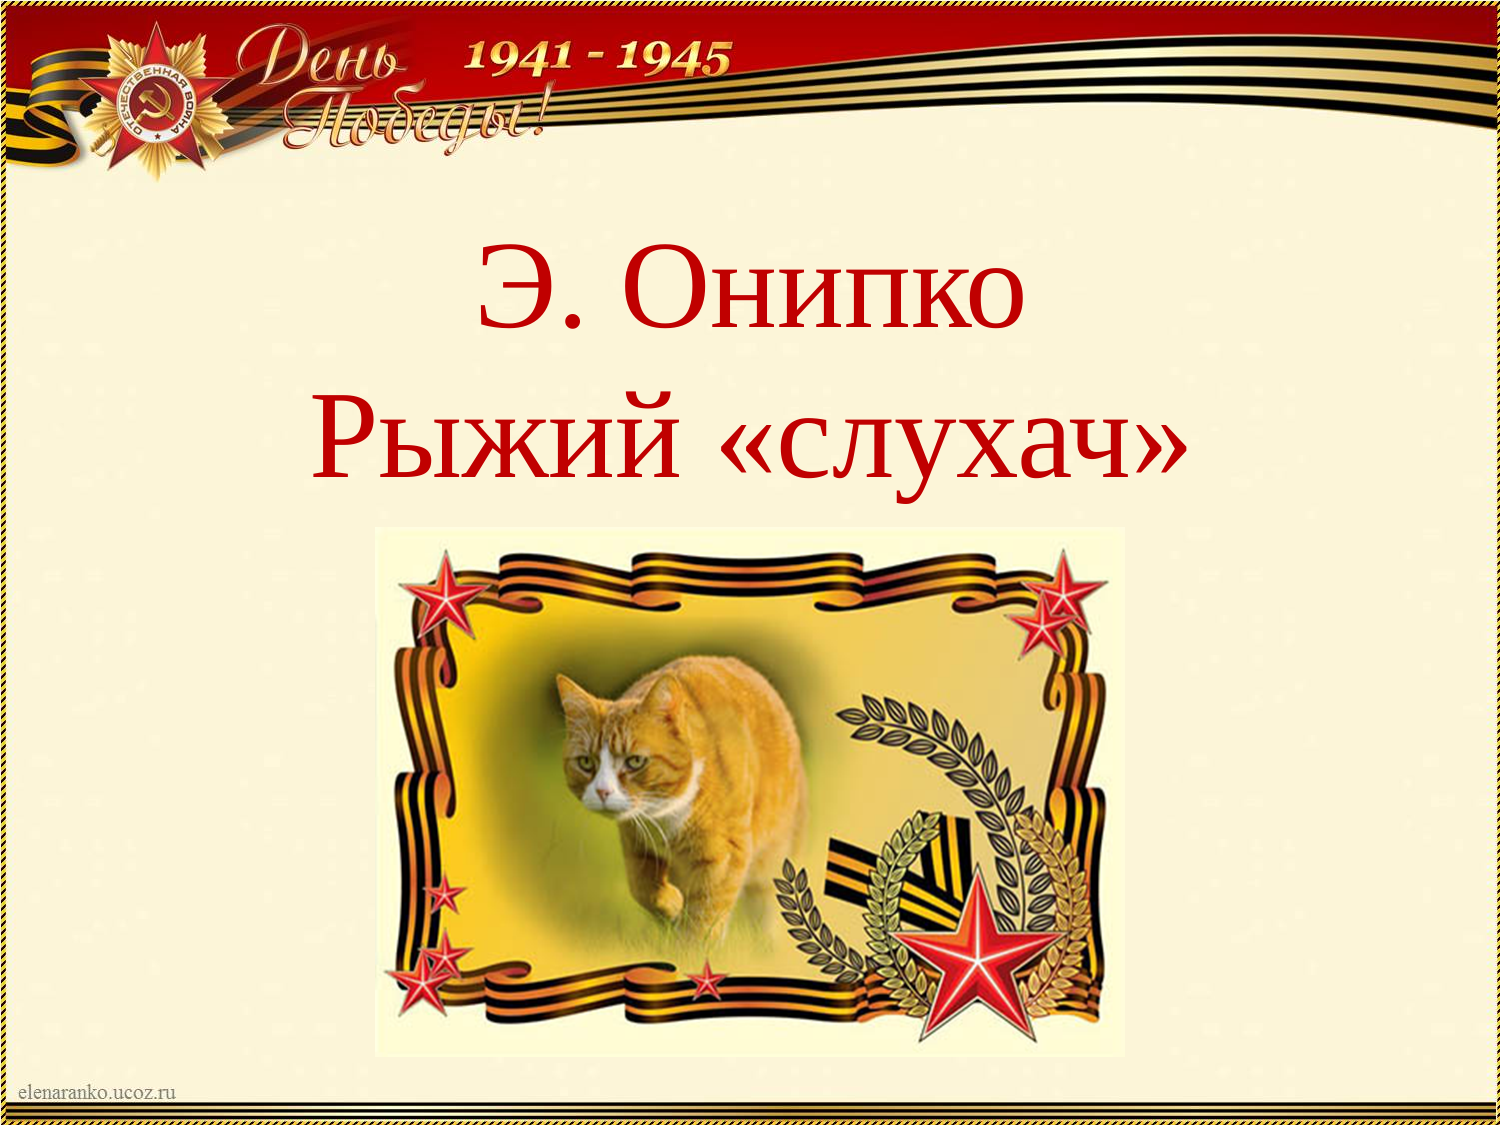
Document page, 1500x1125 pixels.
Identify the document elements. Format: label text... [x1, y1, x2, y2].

title Э. Онипко Рыжий «слухач» [76, 125, 1427, 280]
picture [0, 0, 1500, 1125]
